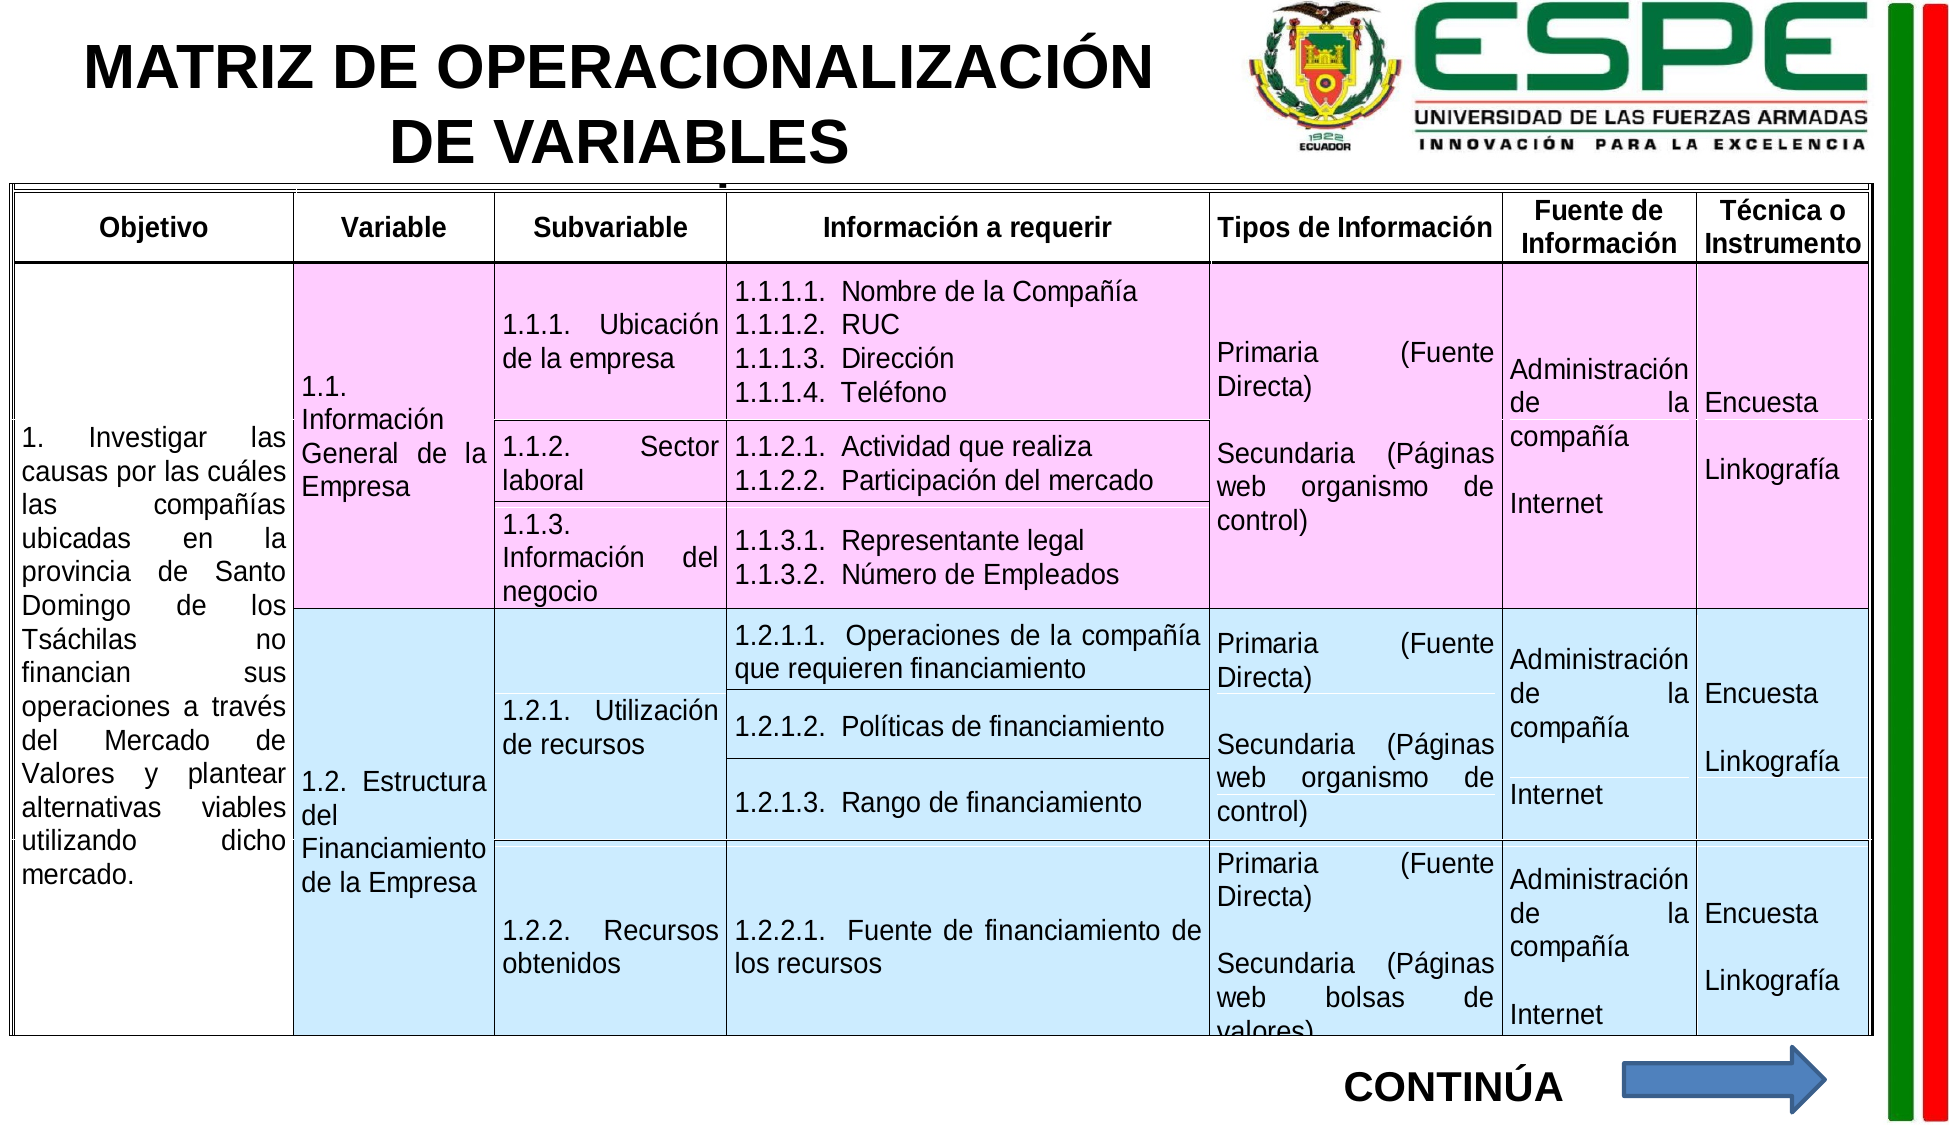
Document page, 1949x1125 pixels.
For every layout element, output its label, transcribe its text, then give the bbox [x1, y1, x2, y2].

text_box MATRIZ DE OPERACIONALIZACIÓN DE VARIABLES [53, 19, 1187, 183]
text_box CONTINÚA [1328, 1052, 1589, 1117]
picture [0, 0, 1949, 1125]
text_box [1621, 1046, 1827, 1115]
